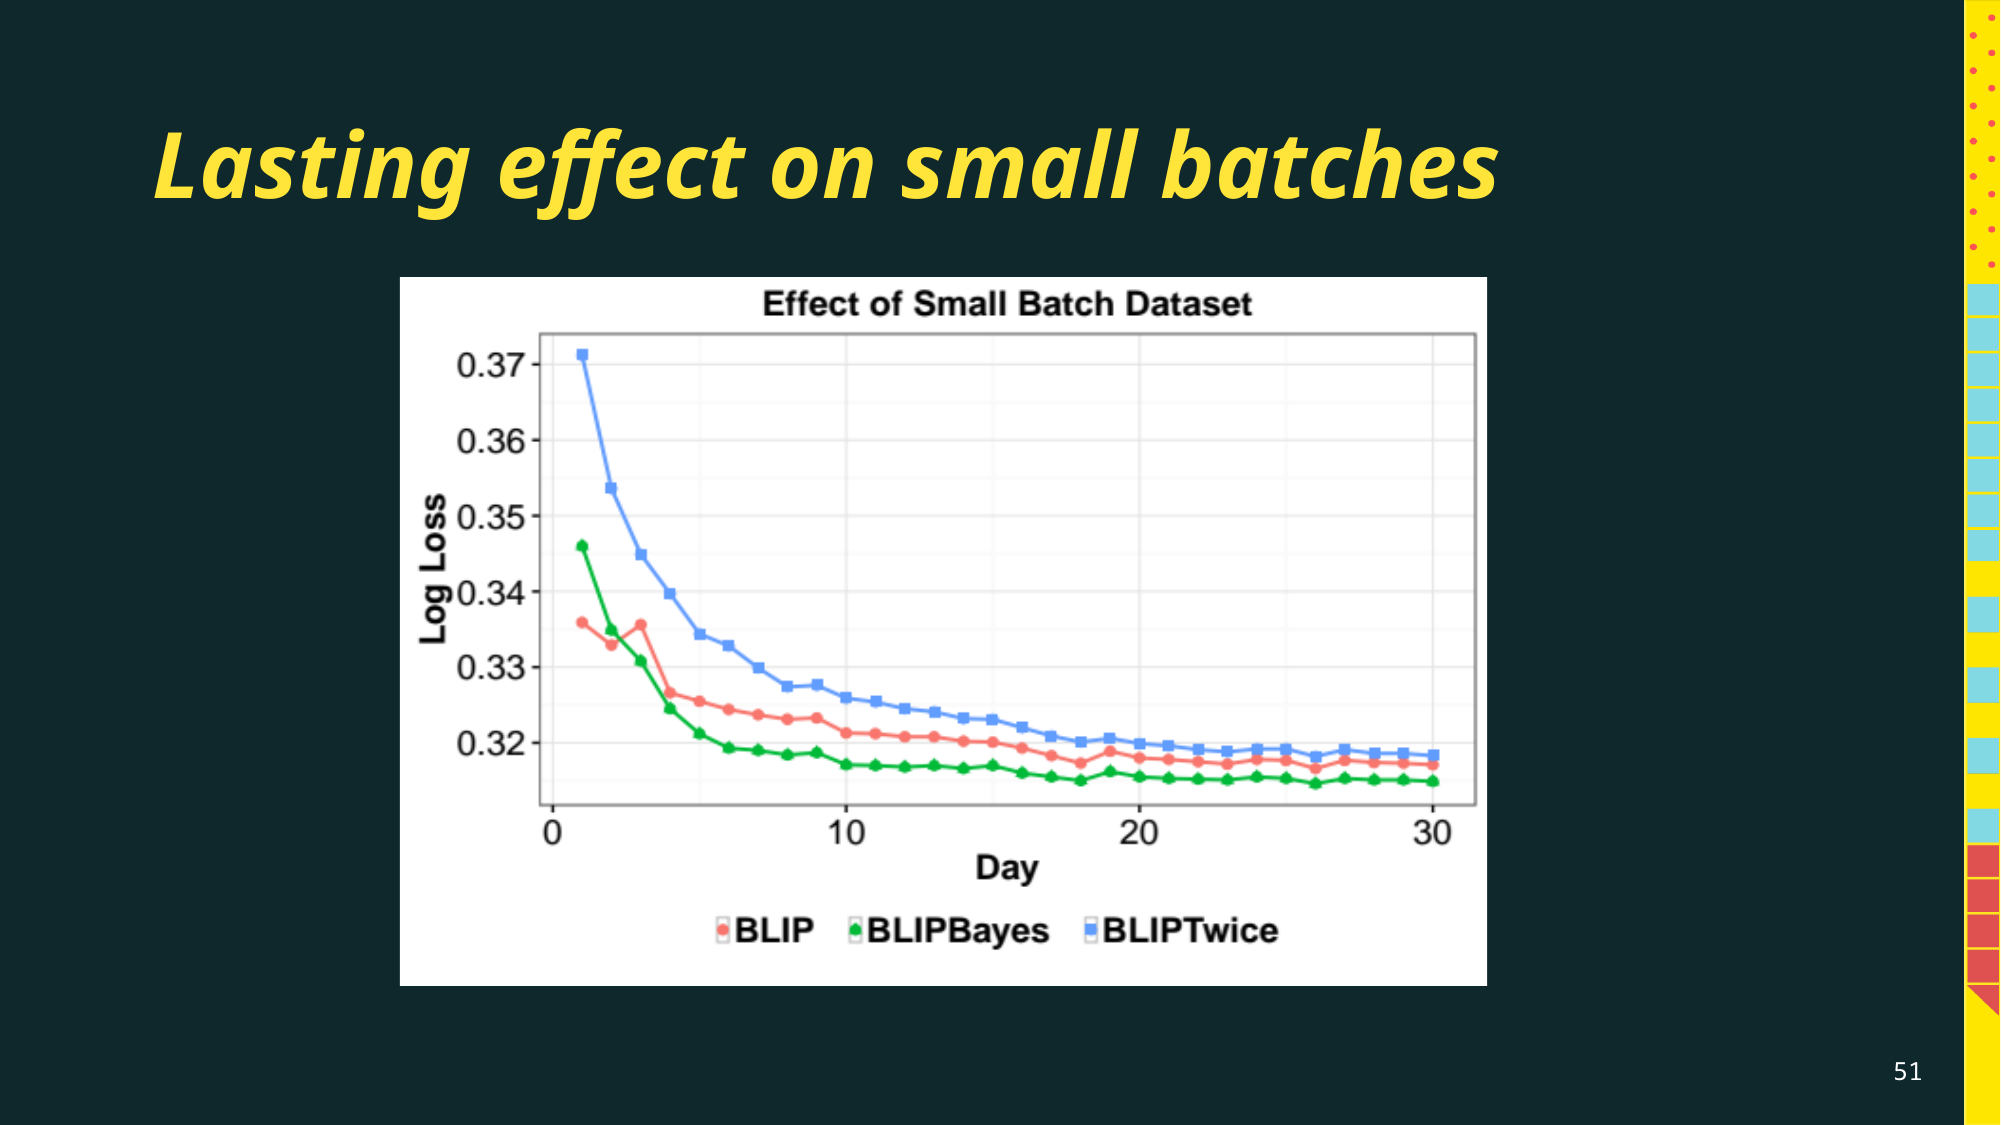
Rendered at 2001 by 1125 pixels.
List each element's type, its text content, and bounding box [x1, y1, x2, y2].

slide_number 51 [1488, 1042, 1939, 1103]
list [399, 277, 1488, 986]
picture [1964, 0, 2001, 1125]
title Lasting effect on small batches [137, 59, 1863, 278]
